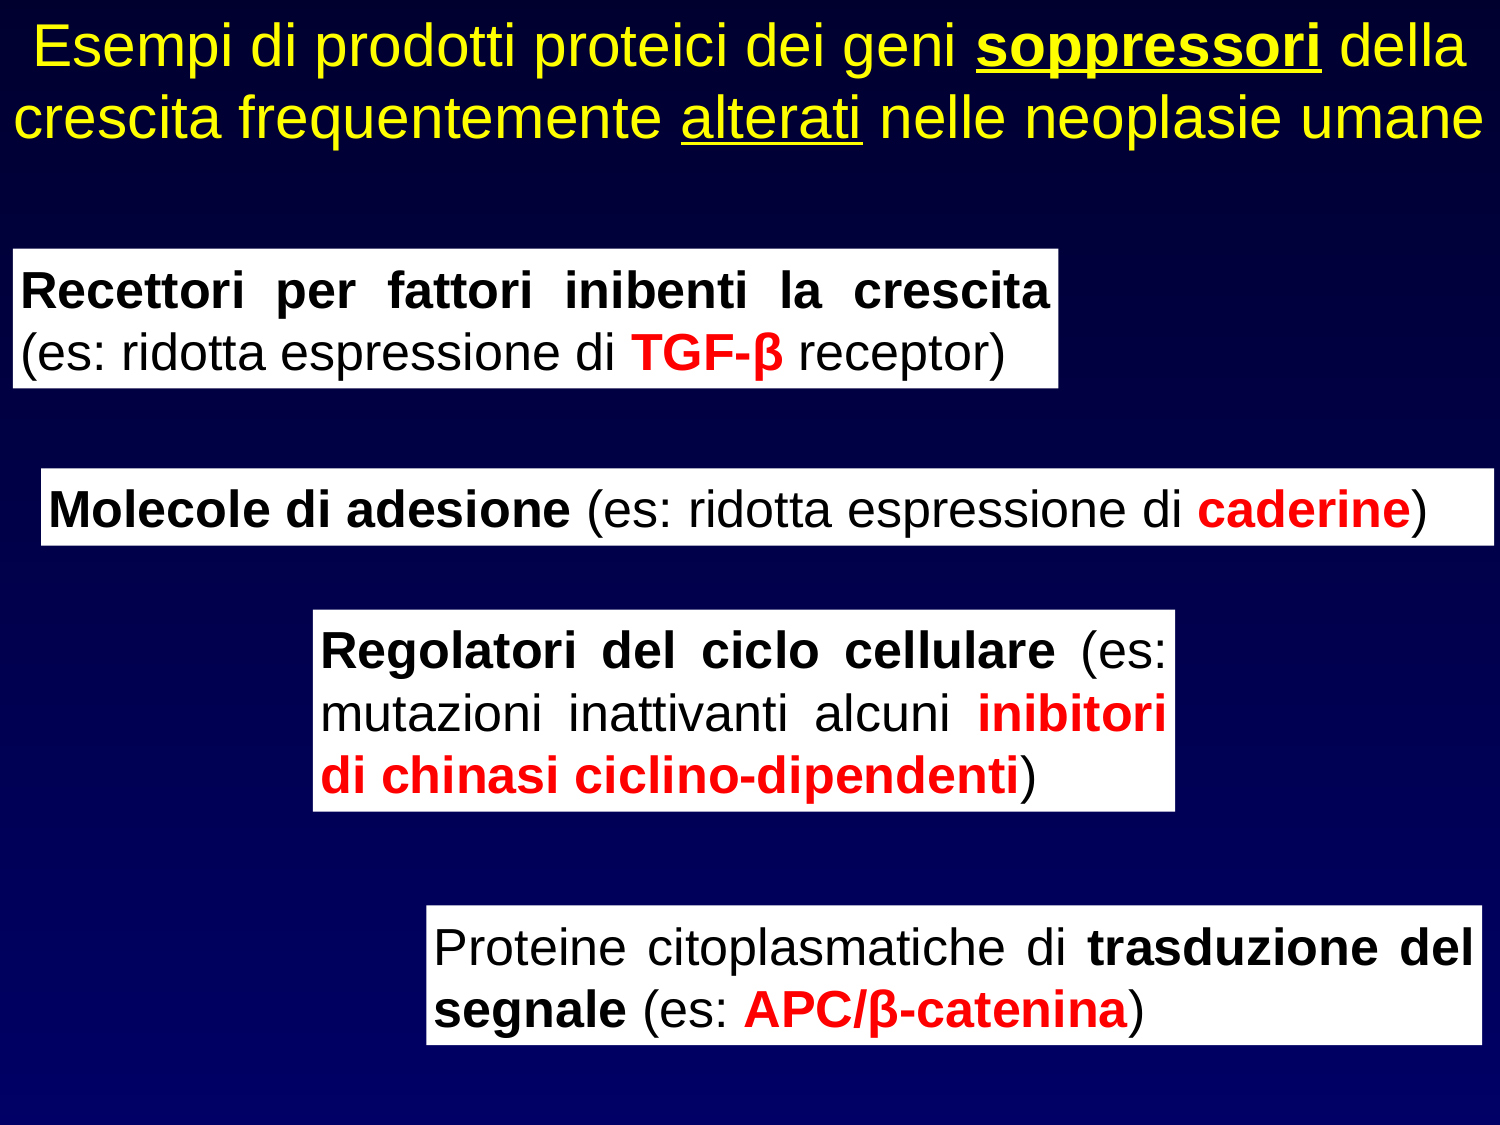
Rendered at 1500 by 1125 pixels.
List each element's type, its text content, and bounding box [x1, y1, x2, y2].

text_box Molecole di adesione (es: ridotta espressione di caderine) [41, 468, 1495, 546]
title Esempi di prodotti proteici dei geni soppressori della crescita frequentemente alterati nelle neoplasie umane [0, 0, 1500, 174]
text_box Recettori per fattori inibenti la crescita (es: ridotta espressione di TGF-β receptor) [12, 248, 1059, 389]
text_box Proteine citoplasmatiche di trasduzione del segnale (es: APC/β-catenina) [426, 905, 1483, 1046]
text_box Regolatori del ciclo cellulare (es: mutazioni inattivanti alcuni inibitori di chinasi ciclino-dipendenti) [312, 609, 1176, 812]
